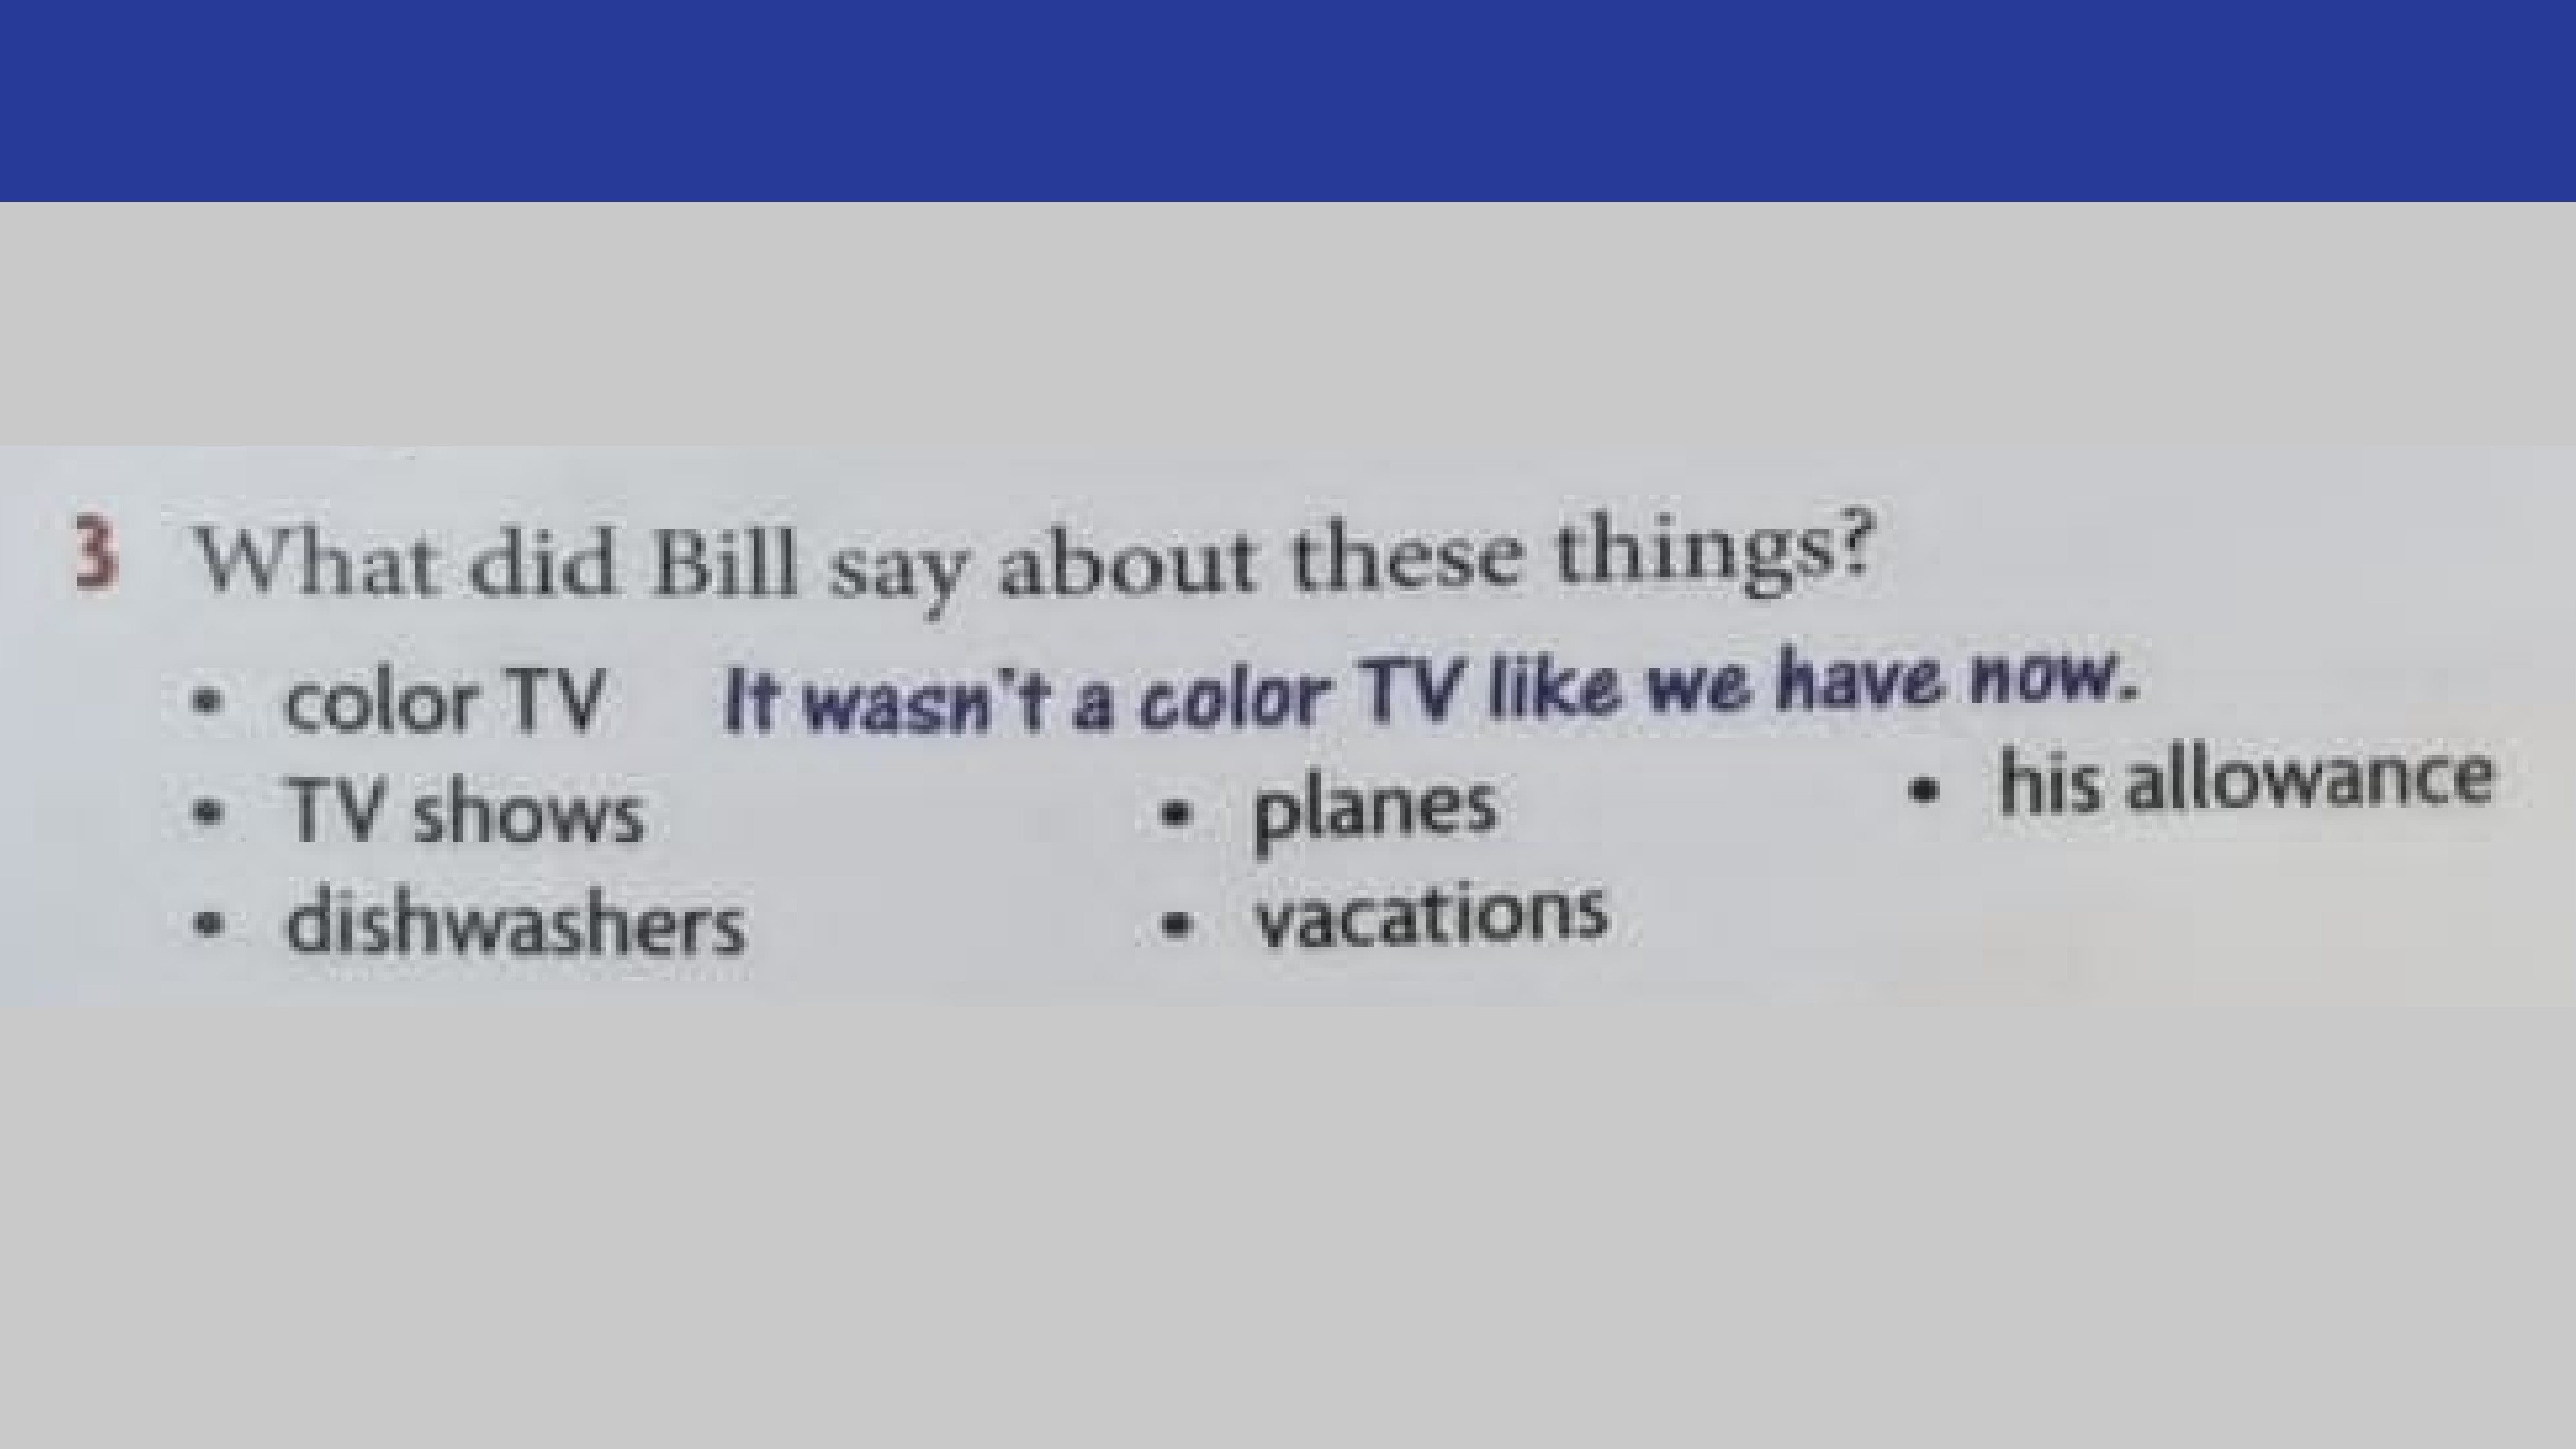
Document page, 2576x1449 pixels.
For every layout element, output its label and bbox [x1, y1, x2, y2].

picture [0, 446, 2576, 1007]
